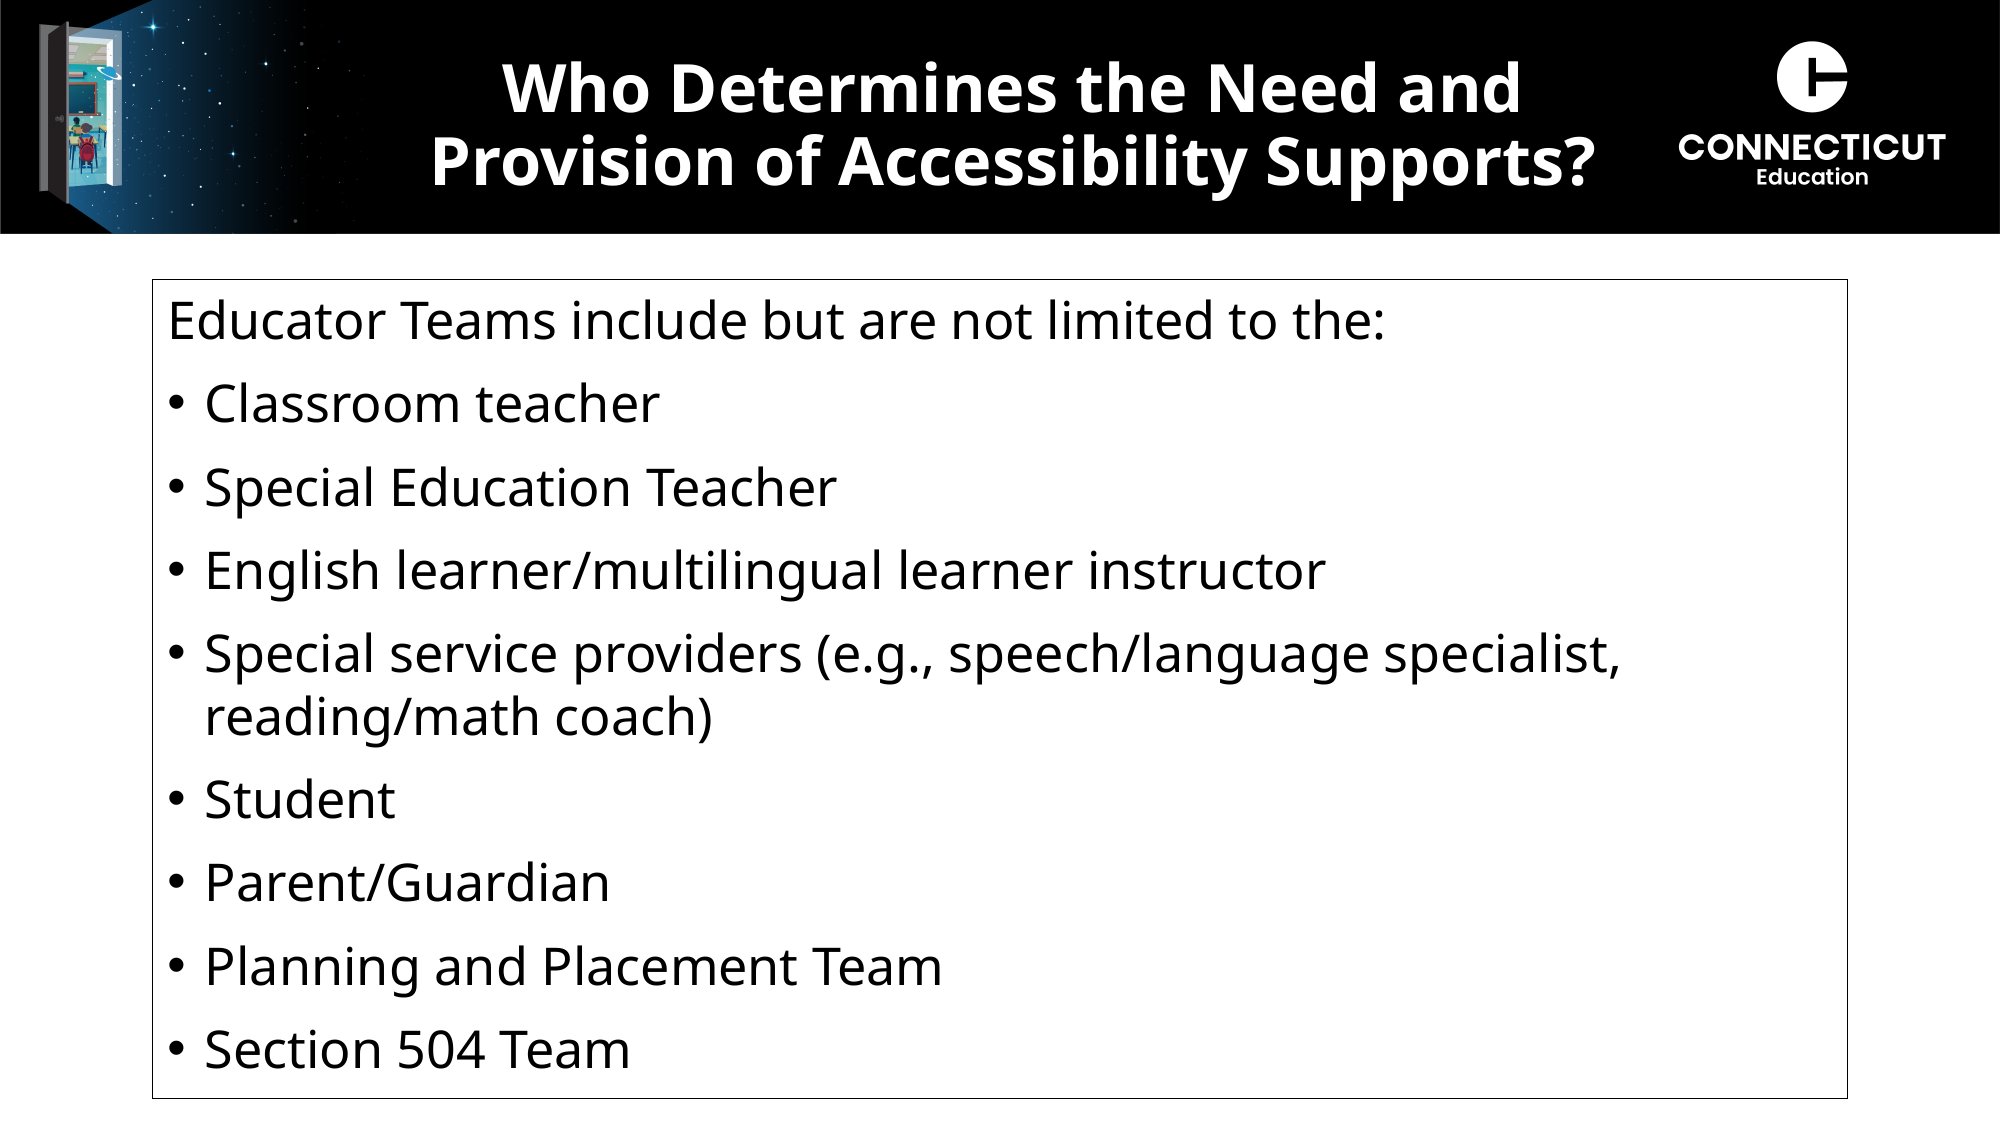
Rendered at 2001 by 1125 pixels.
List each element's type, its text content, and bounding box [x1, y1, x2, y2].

list Educator Teams include but are not limited to the: Classroom teacher Special Education Teacher English learner/multilingual learner instructor Special service providers (e.g., speech/language specialist, reading/math coach) Student Parent/Guardian Planning and Placement Team Section 504 Team [152, 279, 1848, 1099]
picture [0, 0, 2000, 234]
title Who Determines the Need and Provision of Accessibility Supports? [399, 59, 1627, 195]
